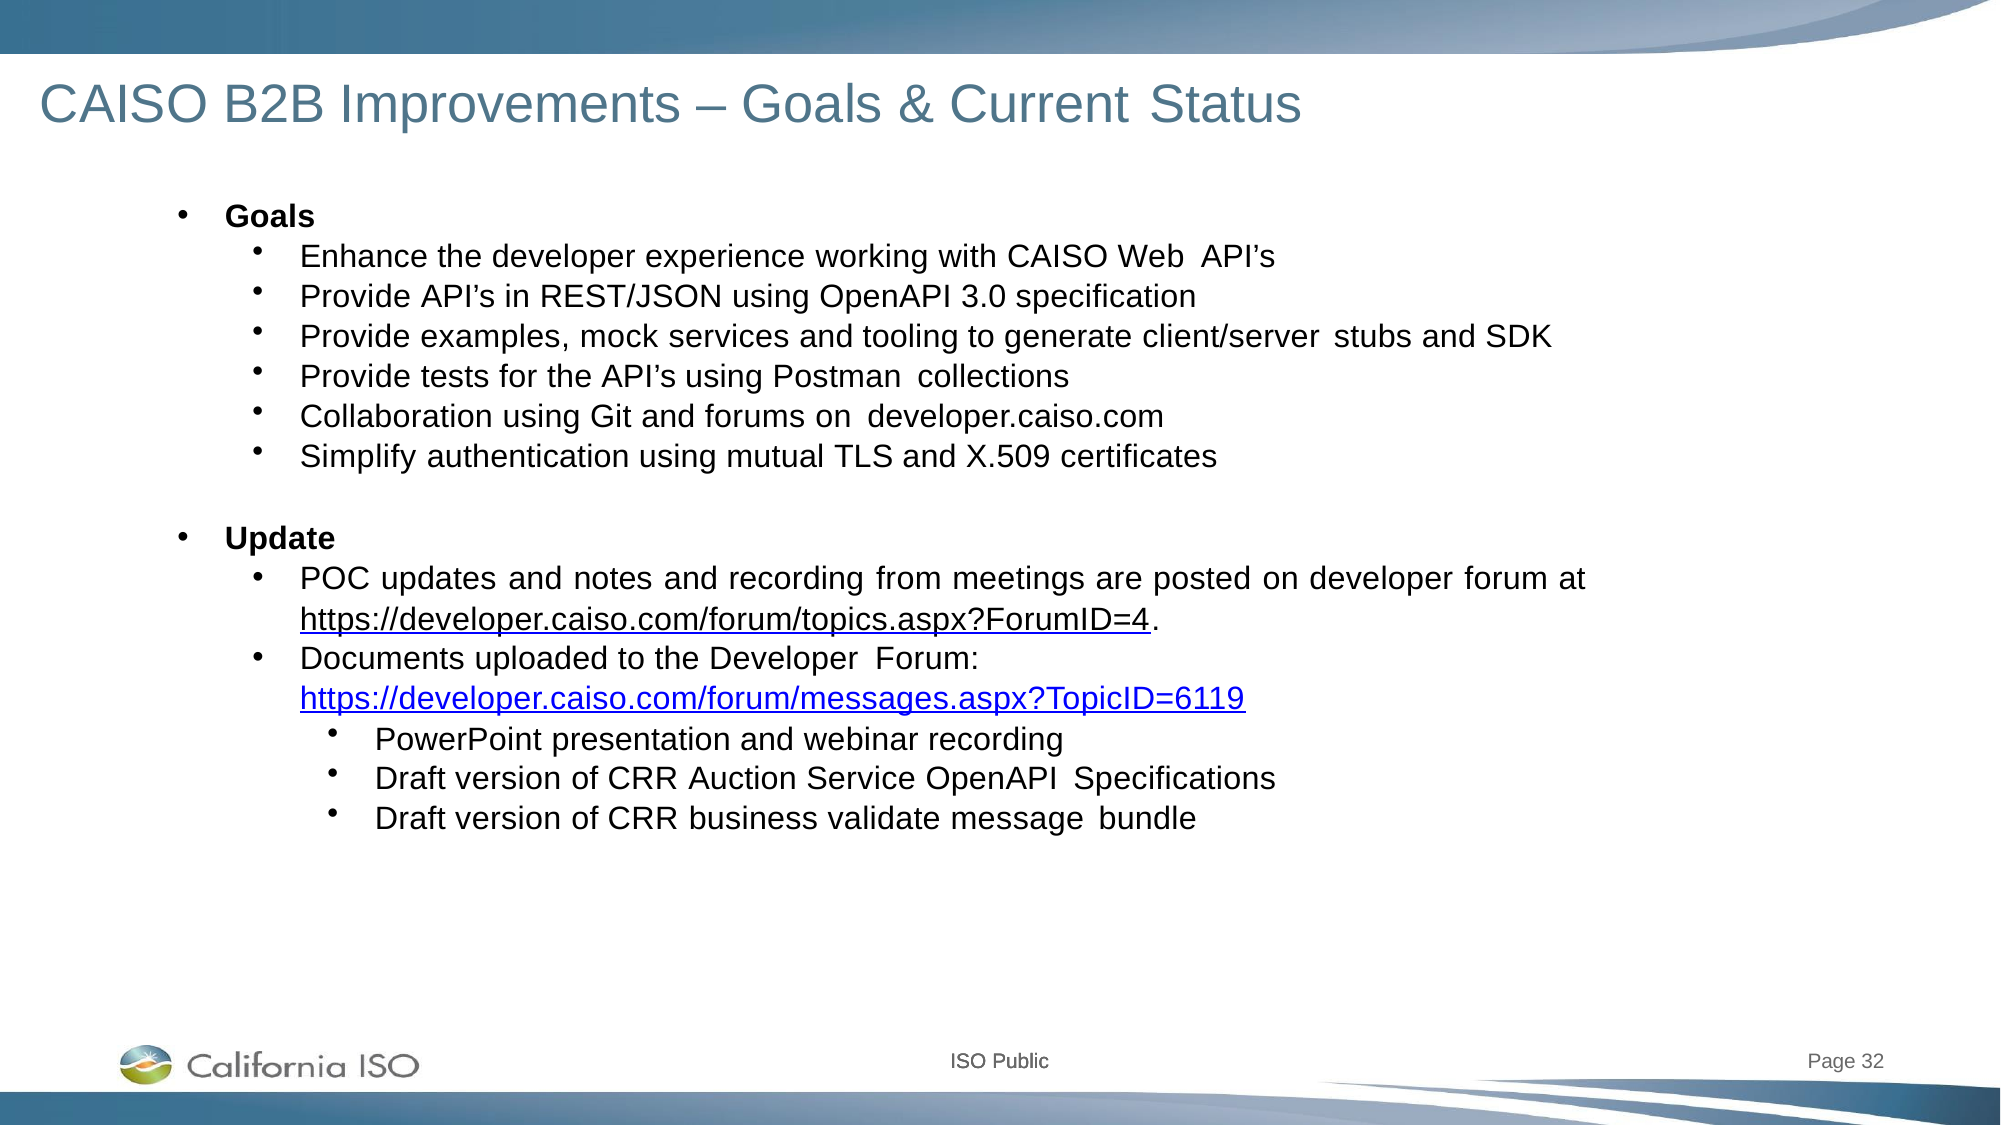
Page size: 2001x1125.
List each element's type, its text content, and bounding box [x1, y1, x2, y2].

text_box ISO Public [948, 1047, 1052, 1073]
slide_number Page 32 [1805, 1047, 1892, 1125]
text_box Goals Enhance the developer experience working with CAISO Web API’s Provide API’s in REST/JSON using OpenAPI 3.0 specification Provide examples, mock services and tooling to generate client/server stubs and SDK Provide tests for the API’s using Postman collections Collaboration using Git and forums on developer.caiso.com Simplify authentication using mutual TLS and X.509 certificates Update POC updates and notes and recording from meetings are posted on developer forum at https://developer.caiso.com/forum/topics.aspx?ForumID=4. Documents uploaded to the Developer Forum: https://developer.caiso.com/forum/messages.aspx?TopicID=6119 PowerPoint presentation and webinar recording Draft version of CRR Auction Service OpenAPI Specifications Draft version of CRR business validate message bundle [175, 192, 1591, 836]
picture [0, 1045, 2001, 1125]
title CAISO B2B Improvements – Goals & Current Status [37, 66, 1305, 257]
picture [0, 0, 2001, 54]
